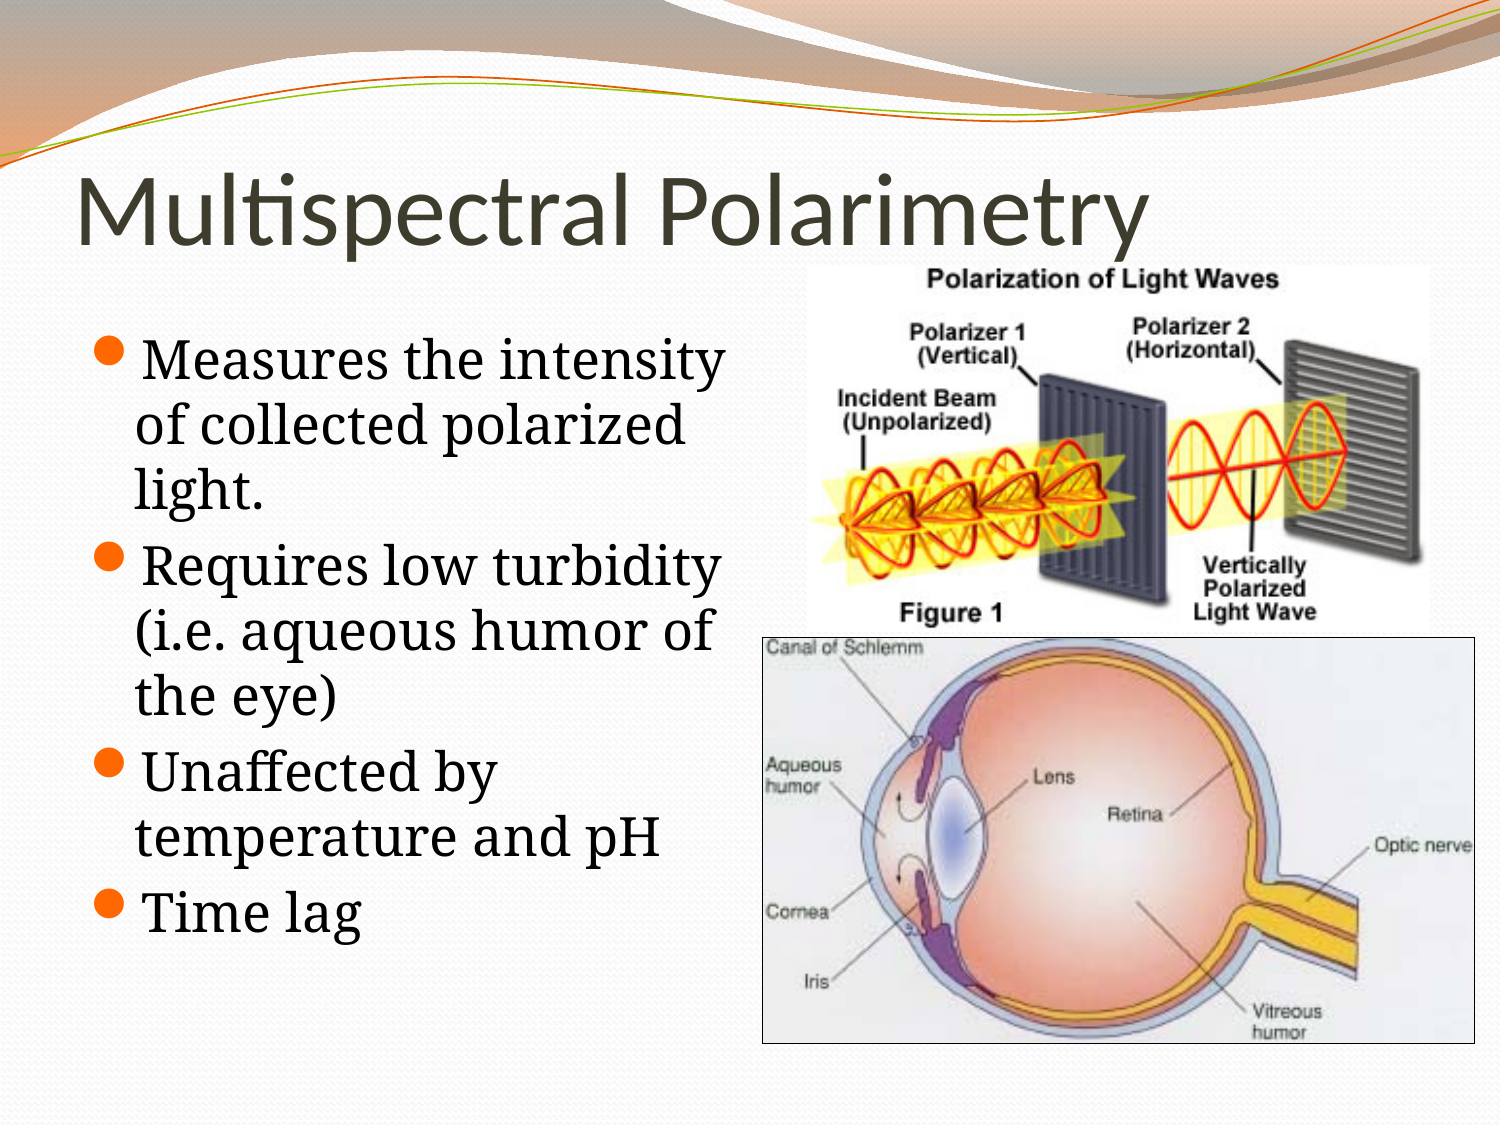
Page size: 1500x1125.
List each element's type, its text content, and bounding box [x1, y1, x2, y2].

picture [807, 265, 1430, 632]
picture [762, 637, 1476, 1044]
list Measures the intensity of collected polarized light. Requires low turbidity (i.e. aqueous humor of the eye) Unaffected by temperature and pH Time lag [75, 317, 750, 1038]
title Multispectral Polarimetry [73, 78, 1424, 266]
